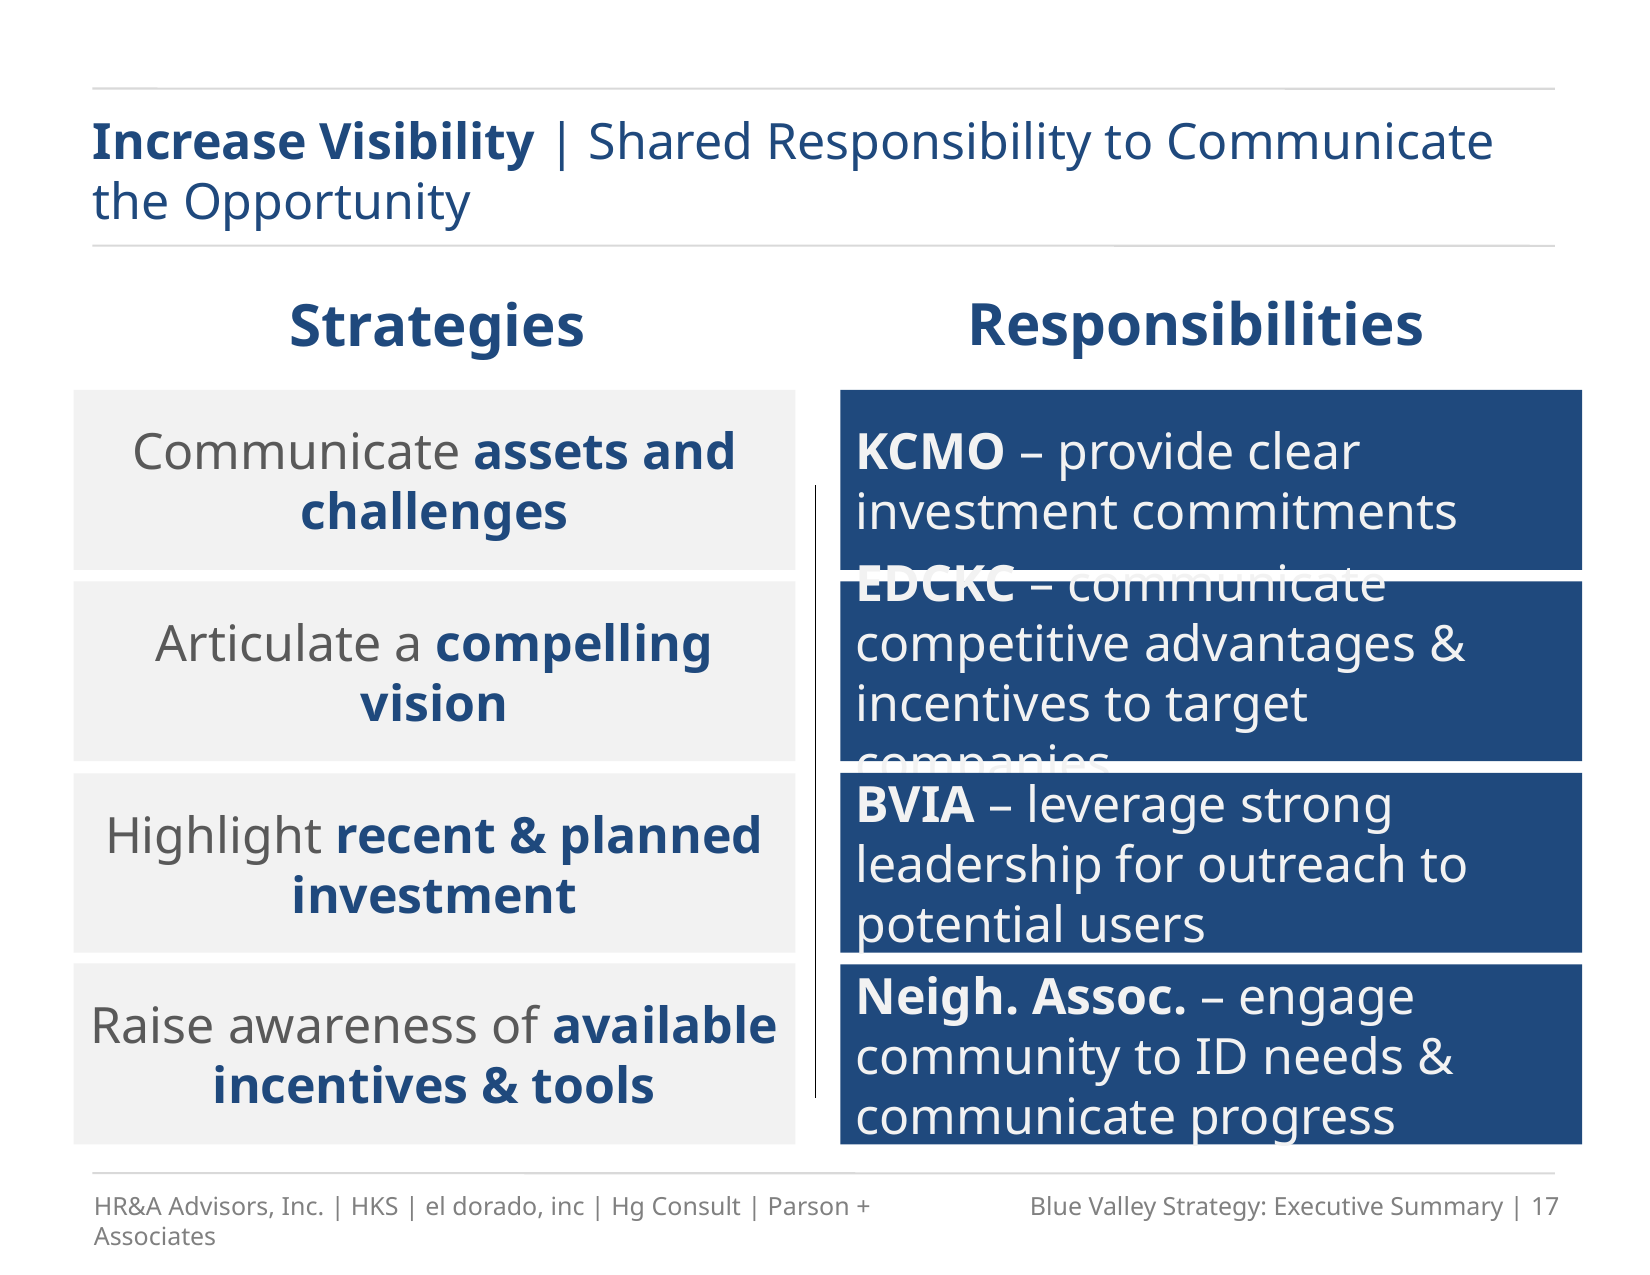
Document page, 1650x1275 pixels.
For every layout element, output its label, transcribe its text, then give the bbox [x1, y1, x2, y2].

text_box KCMO – provide clear investment commitments [840, 389, 1583, 570]
title Increase Visibility | Shared Responsibility to Communicate the Opportunity [92, 90, 1556, 249]
text_box BVIA – leverage strong leadership for outreach to potential users [840, 772, 1583, 953]
text_box Strategies [274, 280, 615, 366]
text_box Raise awareness of available incentives & tools [73, 963, 796, 1145]
text_box Communicate assets and challenges [73, 389, 796, 570]
text_box Highlight recent & planned investment [73, 773, 796, 953]
text_box EDCKC – communicate competitive advantages & incentives to target companies [840, 581, 1583, 762]
text_box Responsibilities [953, 279, 1470, 365]
text_box Neigh. Assoc. – engage community to ID needs & communicate progress [840, 964, 1583, 1145]
text_box Articulate a compelling vision [73, 581, 796, 762]
